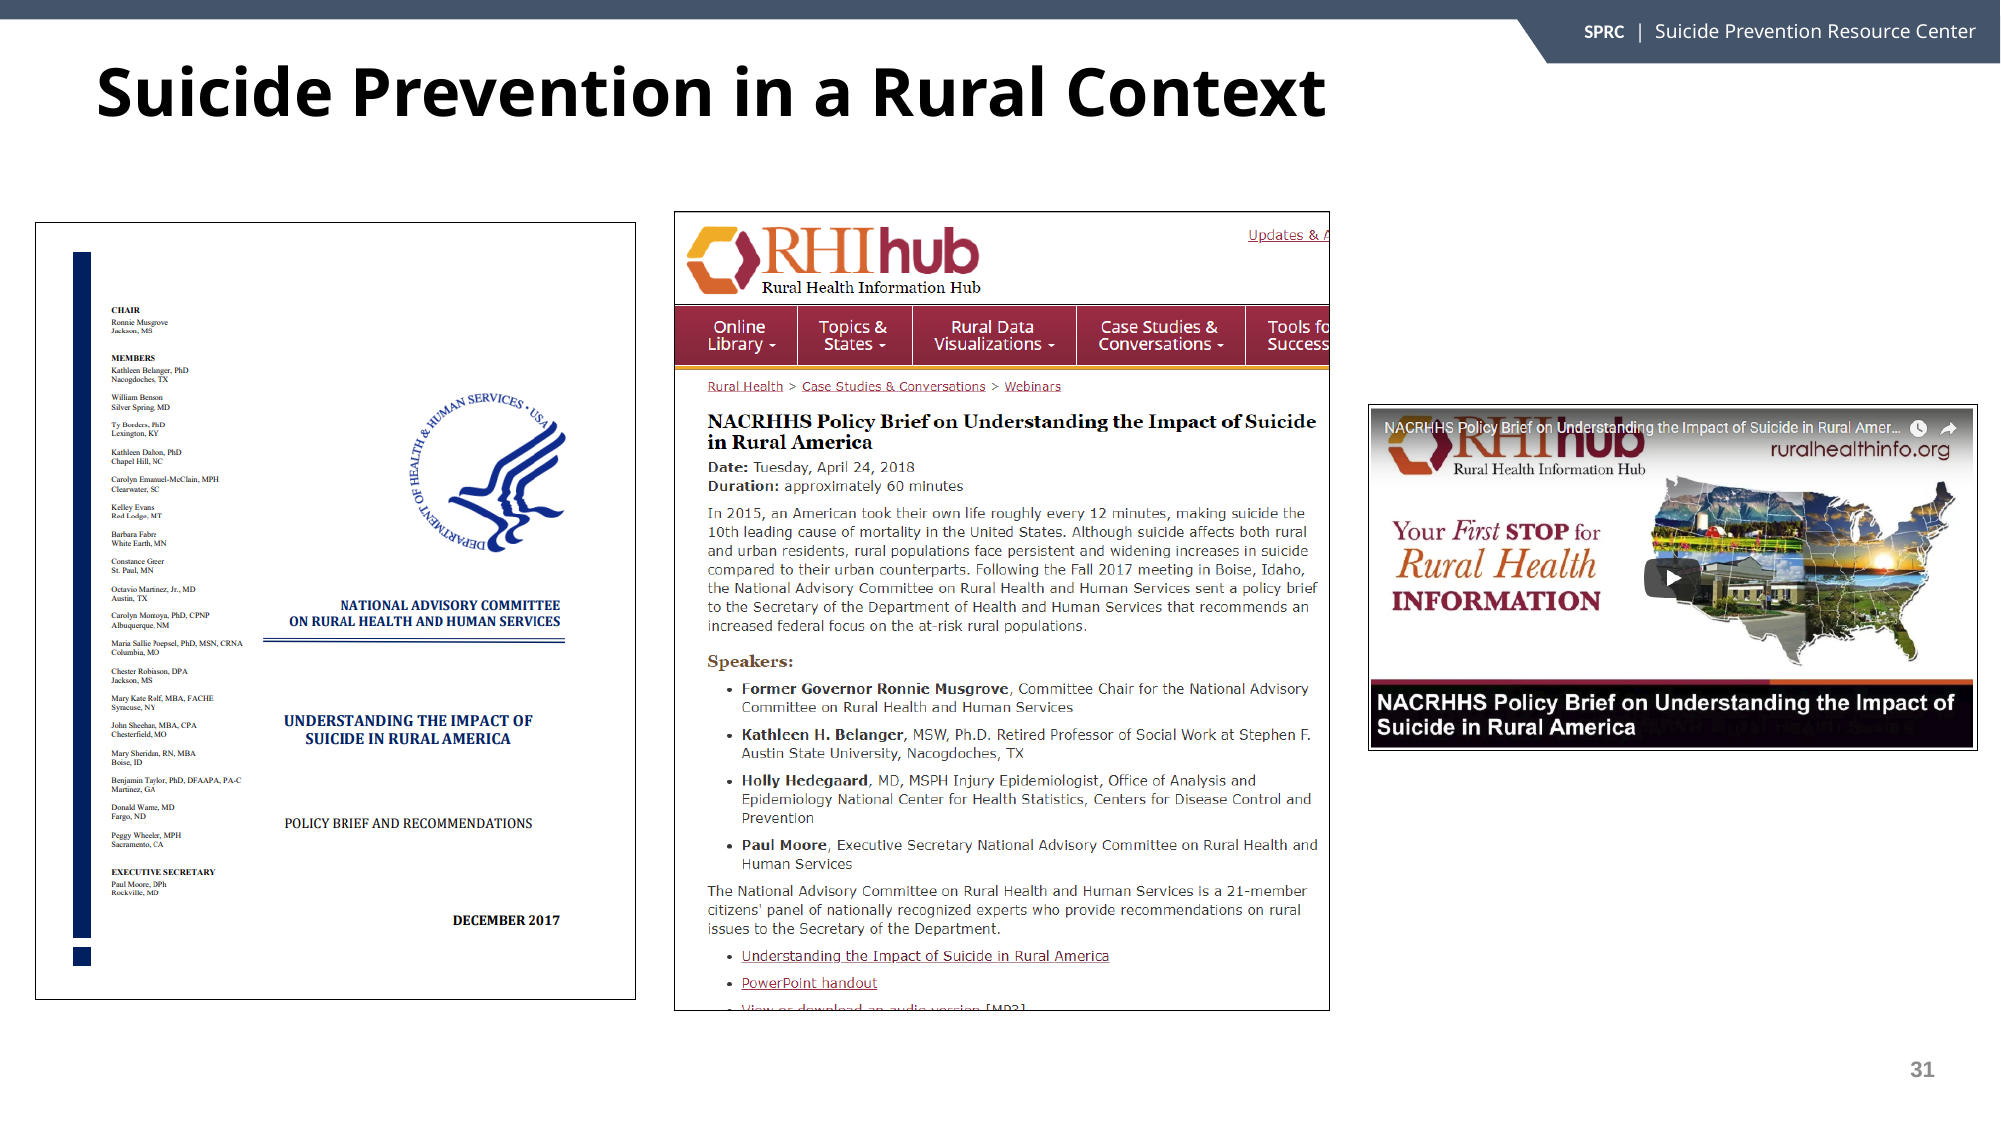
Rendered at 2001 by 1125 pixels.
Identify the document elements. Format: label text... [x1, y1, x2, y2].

picture [1368, 404, 1979, 751]
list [35, 222, 636, 1000]
slide_number 31 [1848, 1047, 1950, 1090]
title Suicide Prevention in a Rural Context [81, 51, 1475, 180]
picture [674, 211, 1330, 1011]
